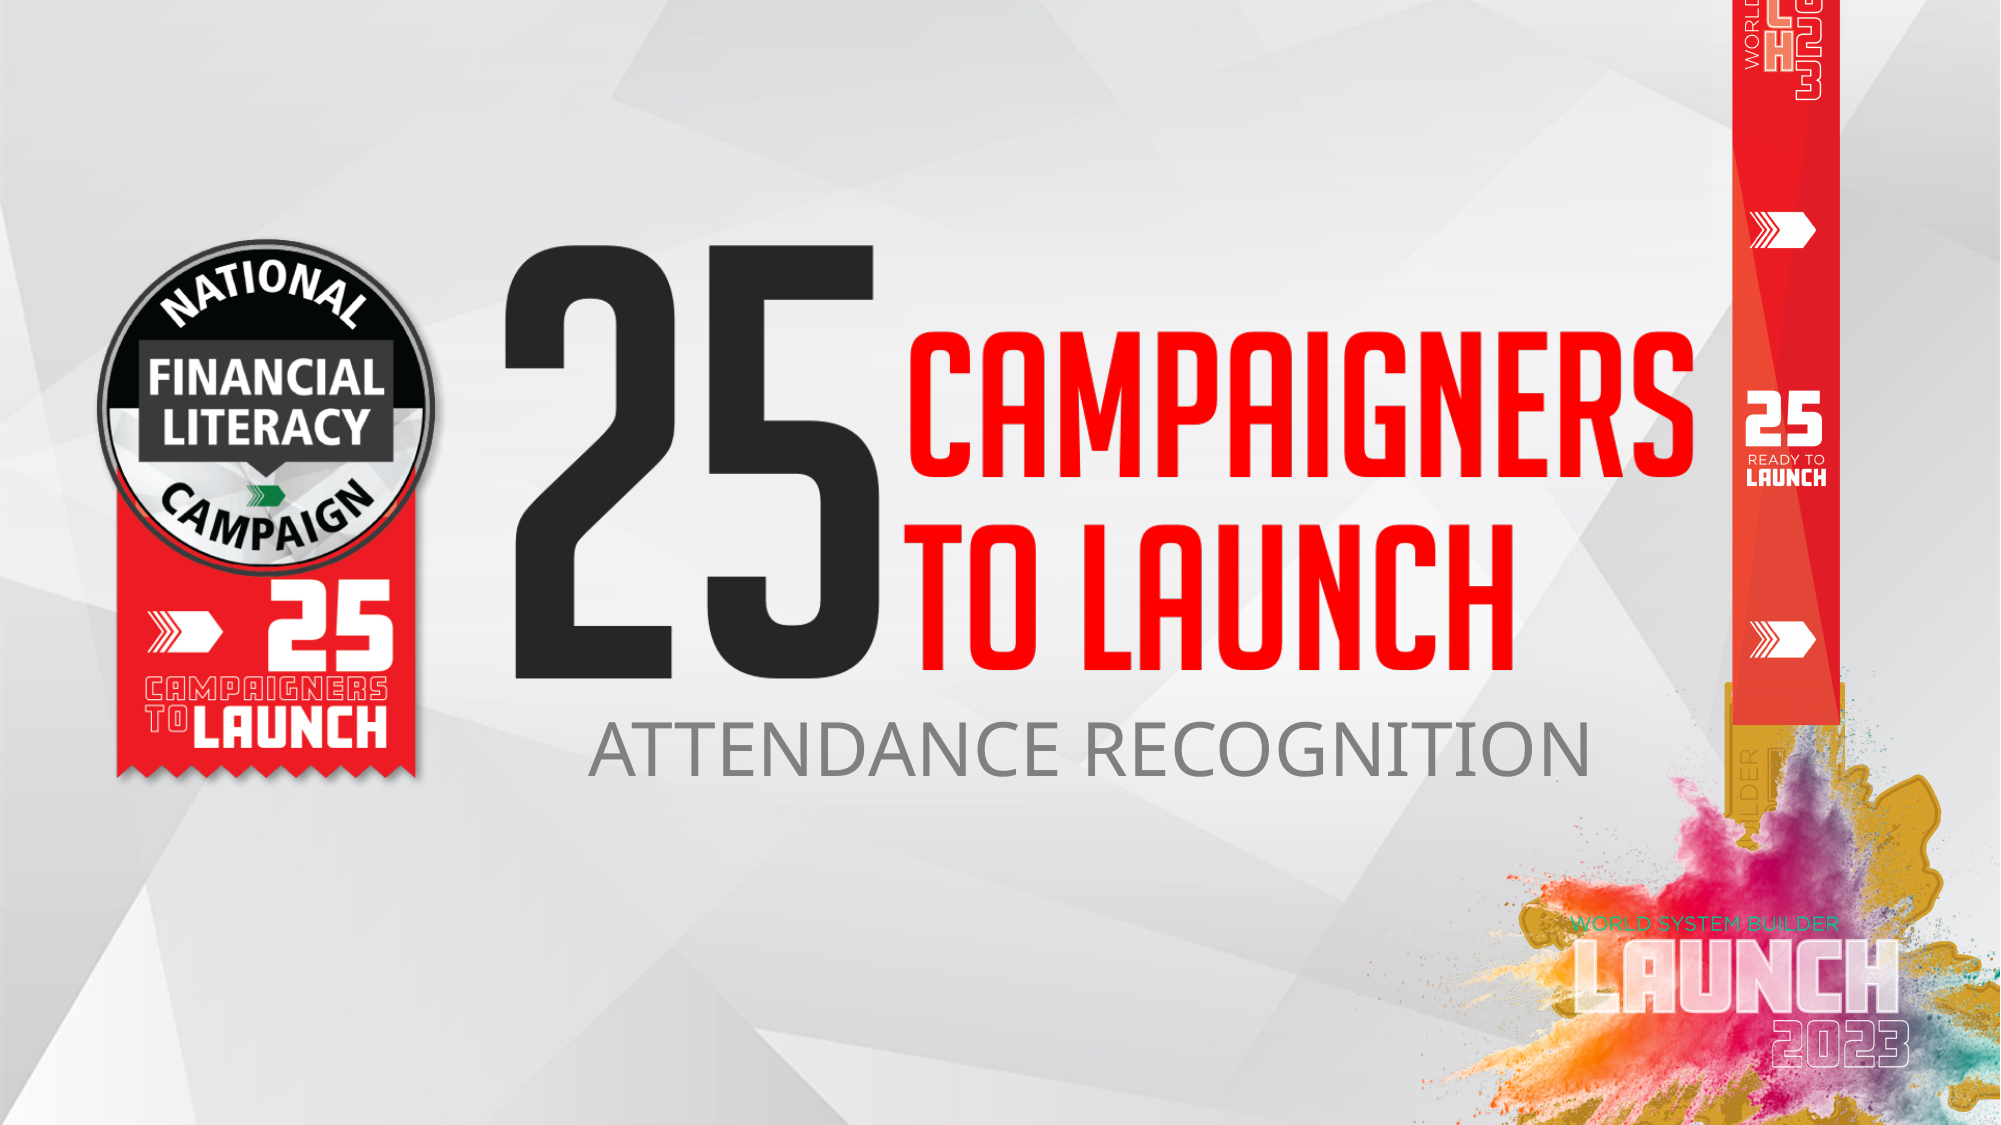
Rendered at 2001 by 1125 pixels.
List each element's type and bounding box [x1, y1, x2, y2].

text_box [1273, 666, 2000, 1125]
picture [0, 0, 2000, 1125]
